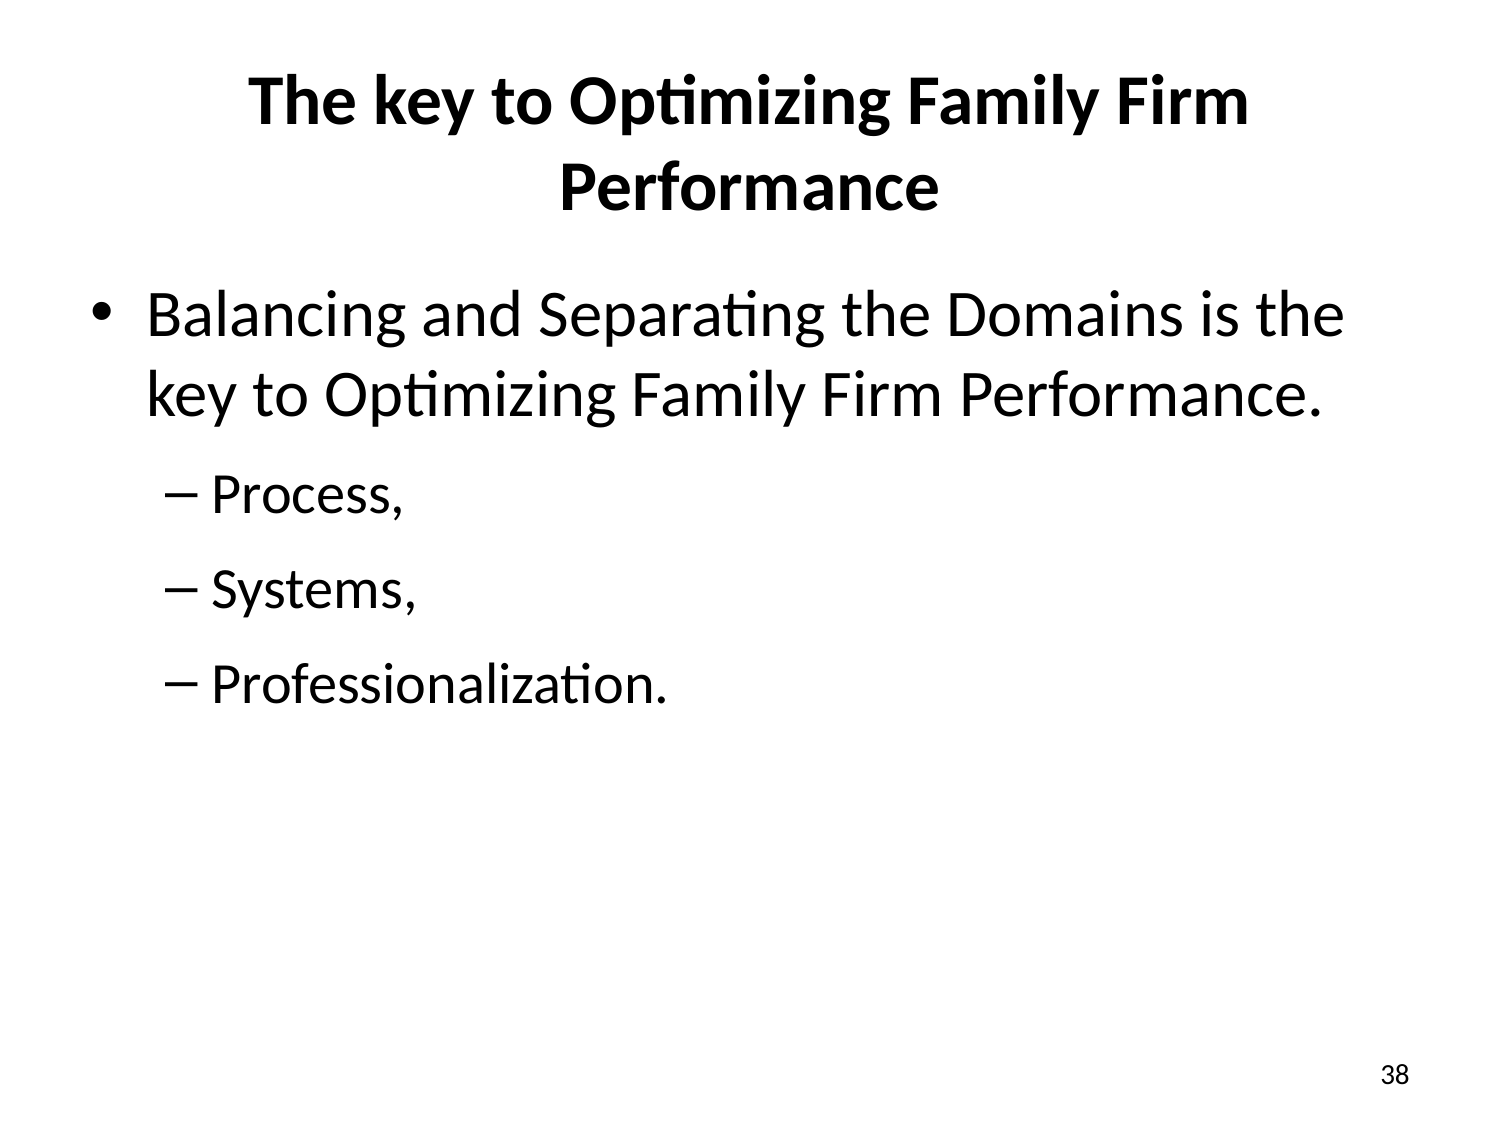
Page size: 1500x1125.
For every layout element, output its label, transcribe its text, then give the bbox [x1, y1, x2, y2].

list Balancing and Separating the Domains is the key to Optimizing Family Firm Performance. Process, Systems, Professionalization. [75, 262, 1425, 1005]
slide_number 38 [1074, 1042, 1425, 1103]
title The key to Optimizing Family Firm Performance [75, 45, 1425, 233]
